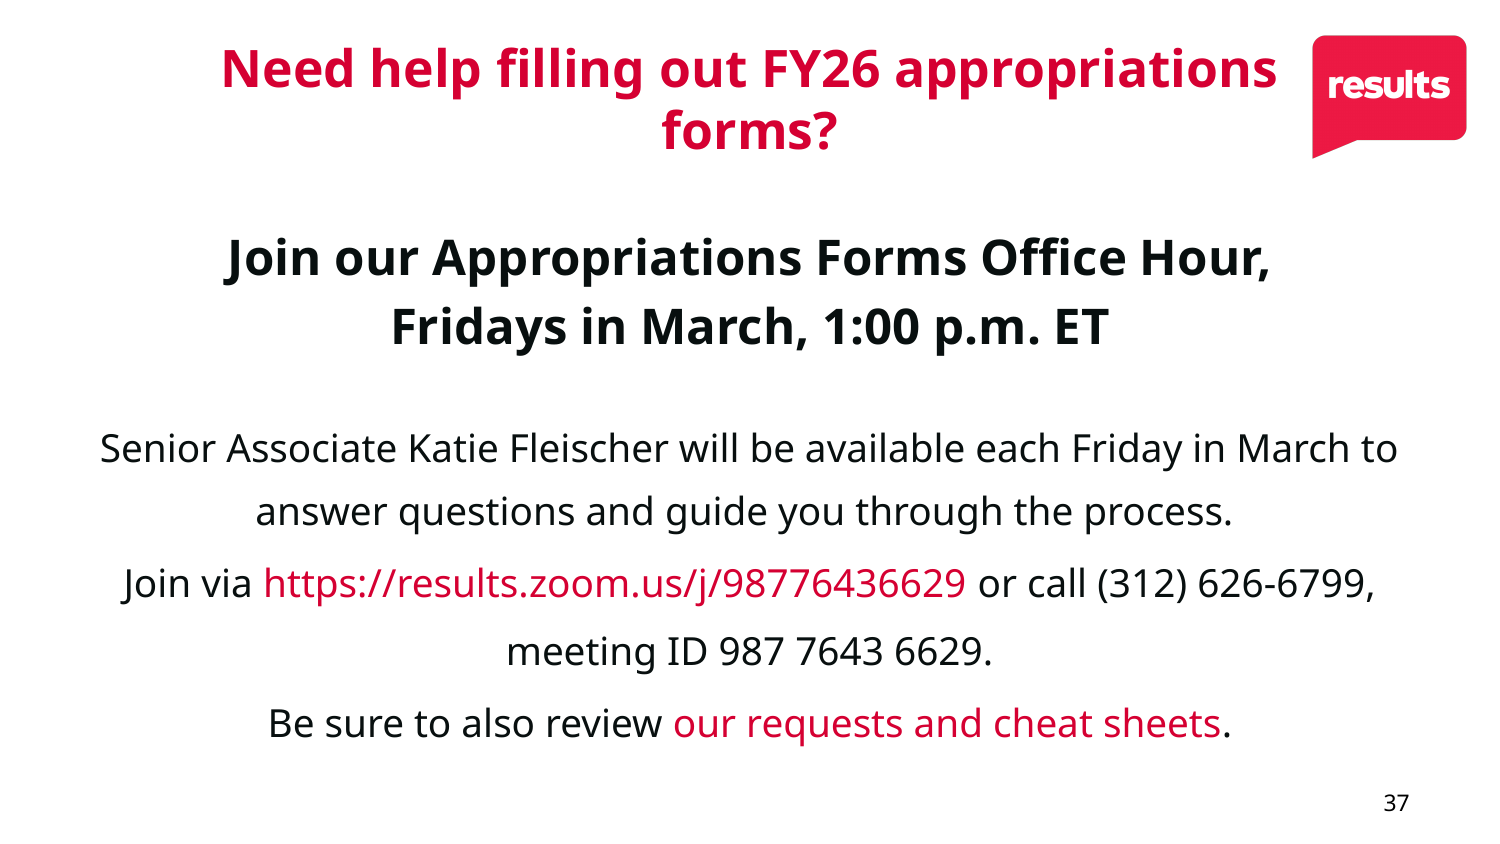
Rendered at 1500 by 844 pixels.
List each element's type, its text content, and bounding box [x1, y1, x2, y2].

picture [1289, 13, 1490, 175]
slide_number 37 [1074, 782, 1425, 827]
list Join our Appropriations Forms Office Hour, Fridays in March, 1:00 p.m. ET Senior Associate Katie Fleischer will be available each Friday in March to answer questions and guide you through the process. Join via https://results.zoom.us/j/98776436629 or call (312) 626-6799, meeting ID 987 7643 6629. Be sure to also review our requests and cheat sheets. [75, 219, 1425, 776]
title Need help filling out FY26 appropriations forms? [142, 27, 1358, 169]
